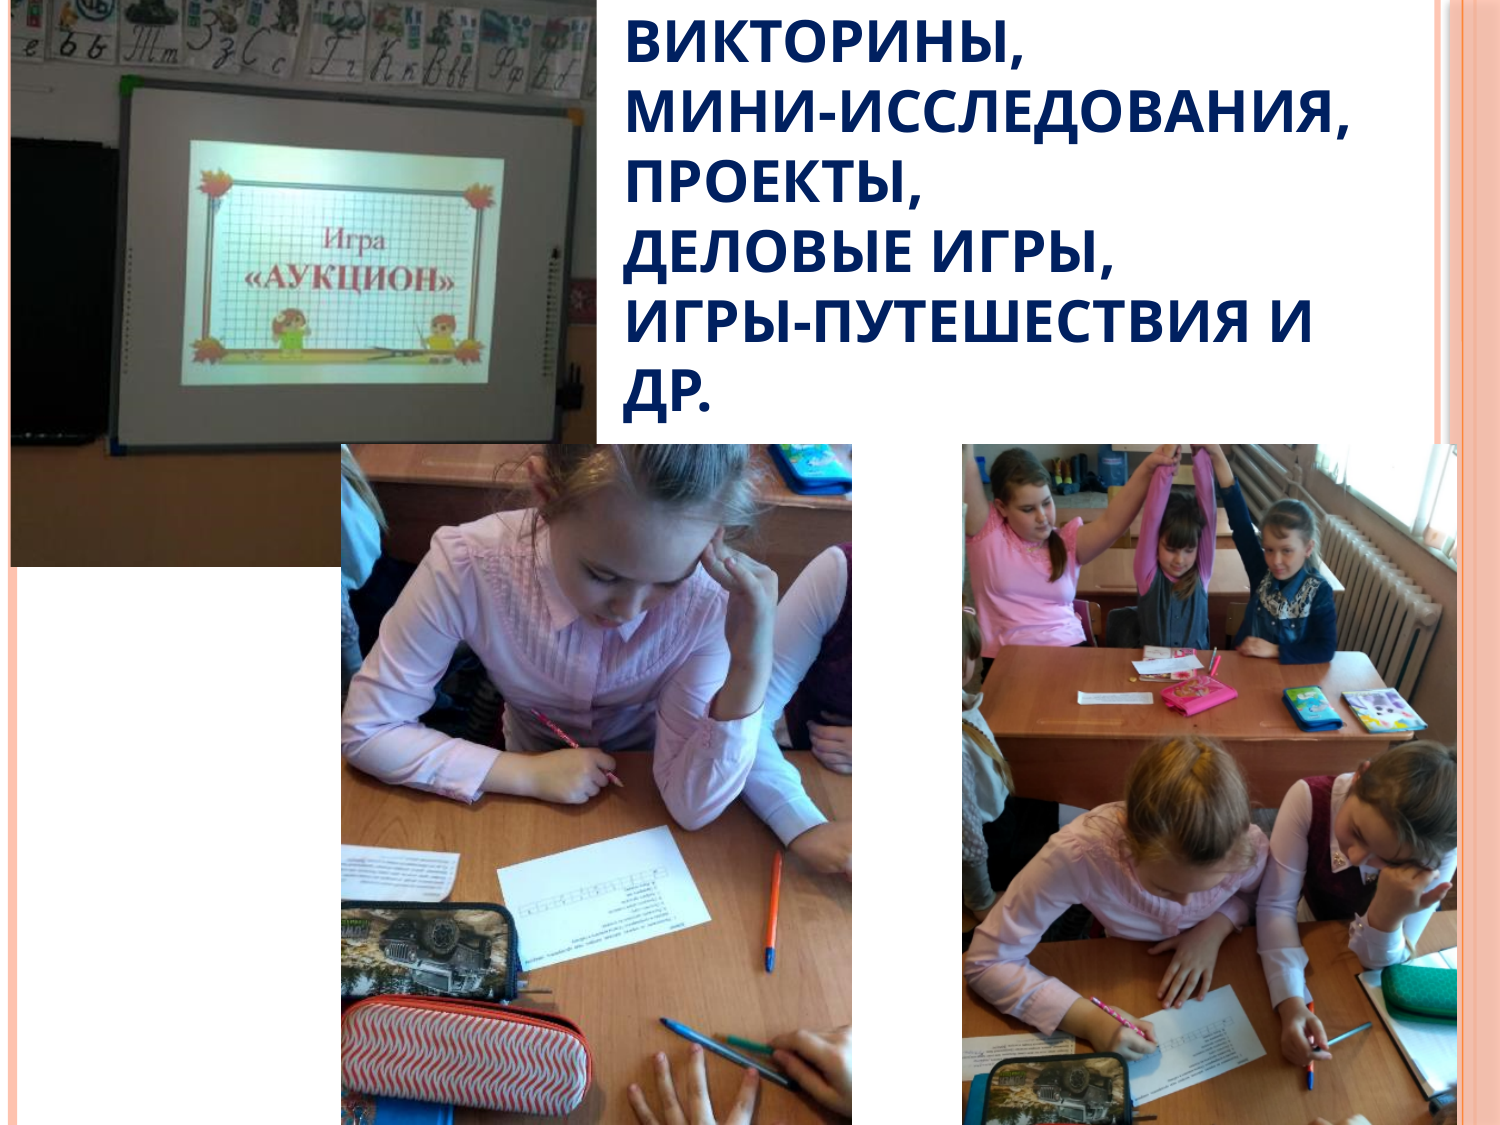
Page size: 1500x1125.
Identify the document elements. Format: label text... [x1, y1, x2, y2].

picture [10, 0, 853, 1125]
picture [962, 443, 1457, 1125]
title Игры, викторины, мини-исследования, проекты, деловые игры, игры-путешествия и др. [608, 243, 1424, 431]
